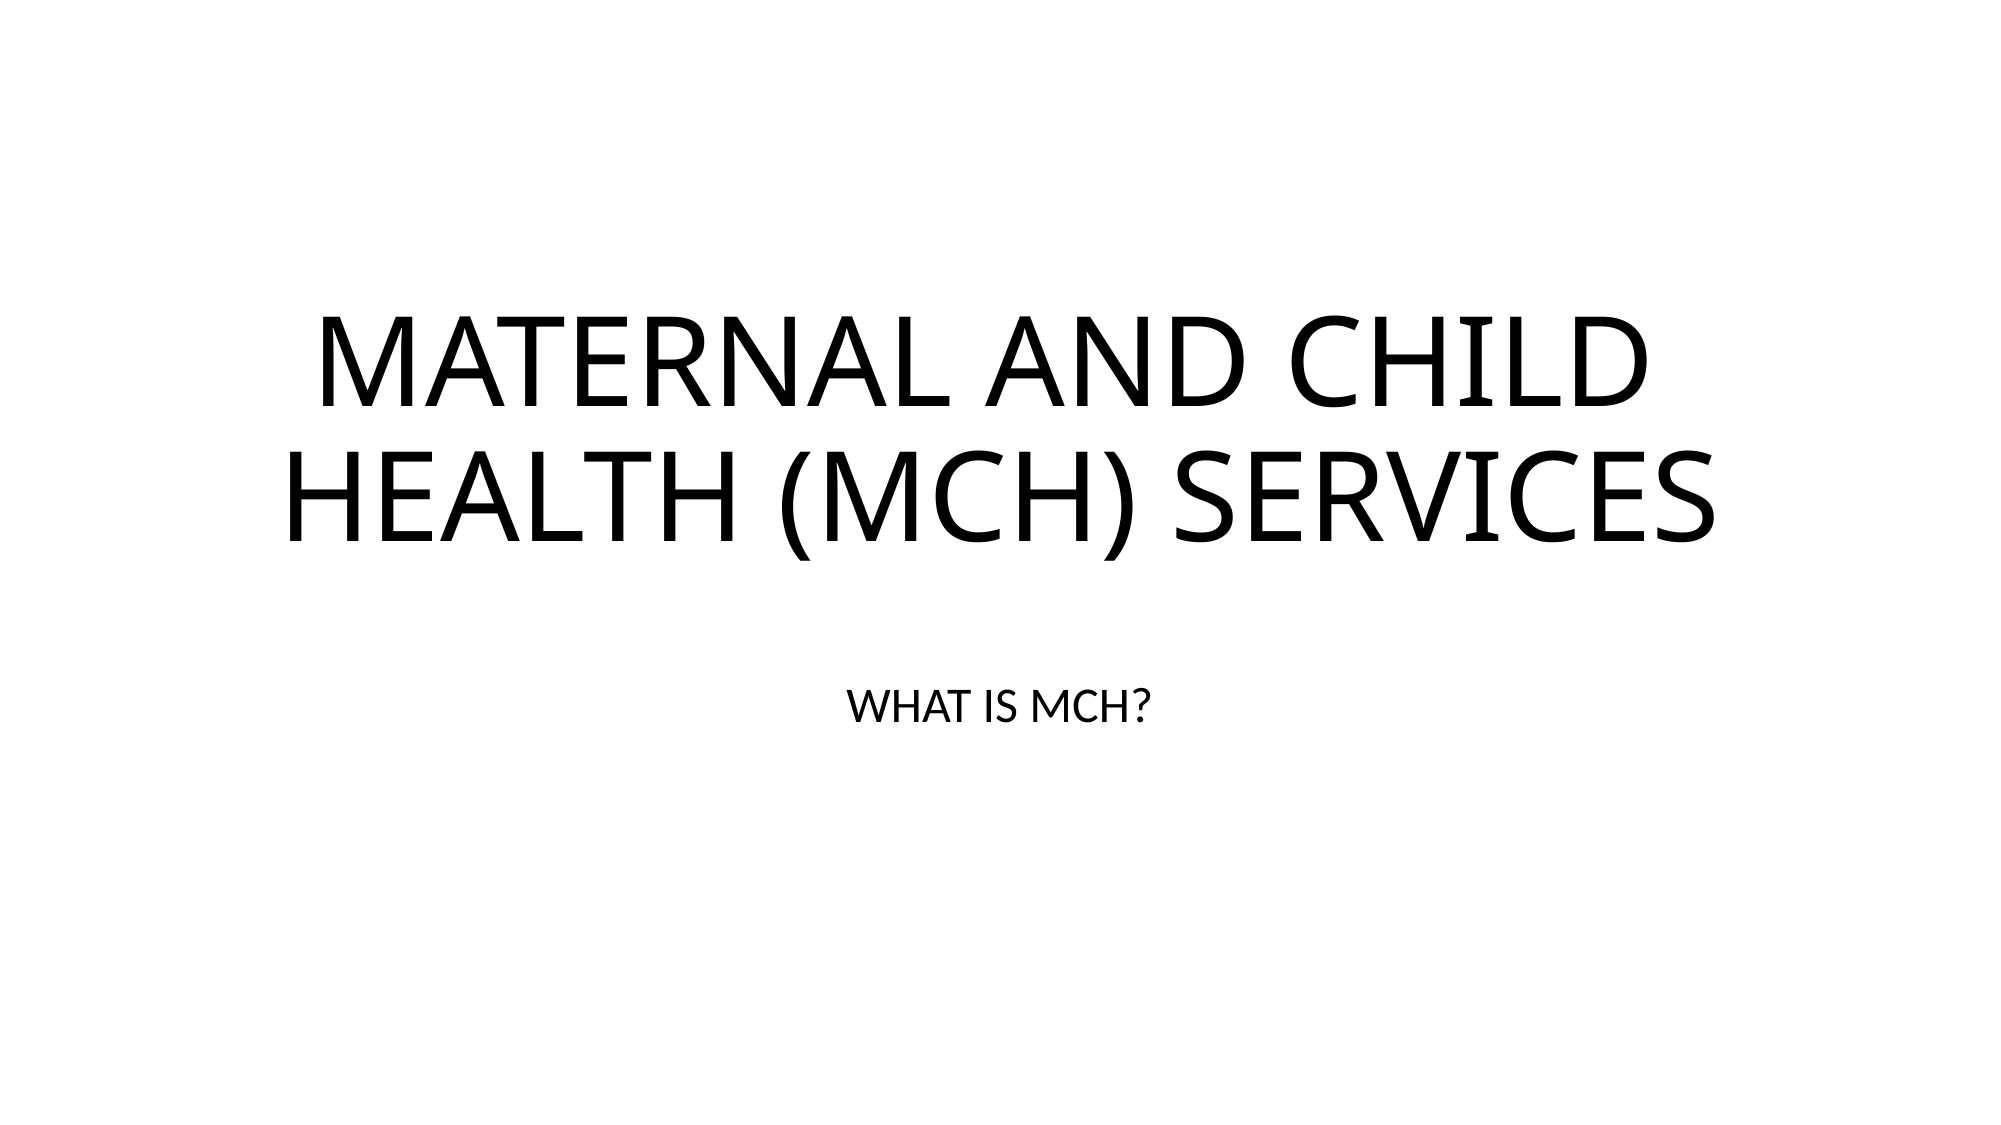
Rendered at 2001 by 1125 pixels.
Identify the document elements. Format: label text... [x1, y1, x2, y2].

subtitle WHAT IS MCH? [249, 590, 1750, 863]
title MATERNAL AND CHILD HEALTH (MCH) SERVICES [249, 184, 1750, 576]
